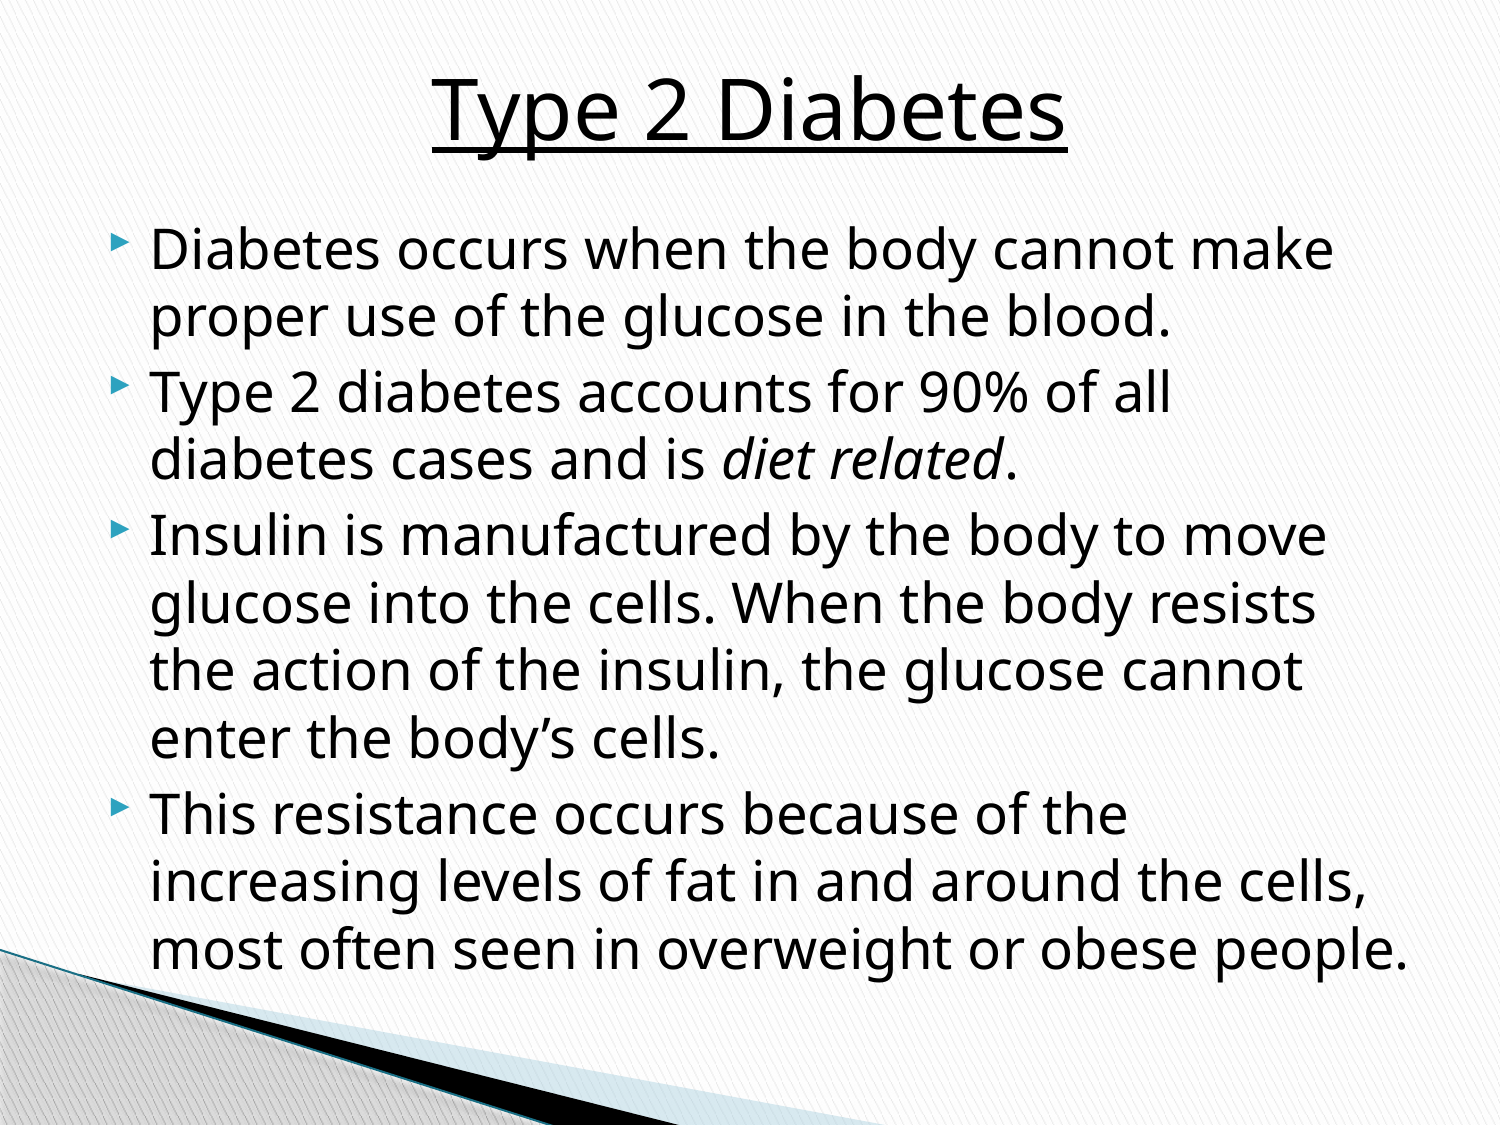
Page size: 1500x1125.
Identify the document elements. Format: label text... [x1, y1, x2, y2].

title Type 2 Diabetes [75, 12, 1425, 200]
list Diabetes occurs when the body cannot make proper use of the glucose in the blood. Type 2 diabetes accounts for 90% of all diabetes cases and is diet related. Insulin is manufactured by the body to move glucose into the cells. When the body resists the action of the insulin, the glucose cannot enter the body’s cells. This resistance occurs because of the increasing levels of fat in and around the cells, most often seen in overweight or obese people. [75, 205, 1425, 1038]
